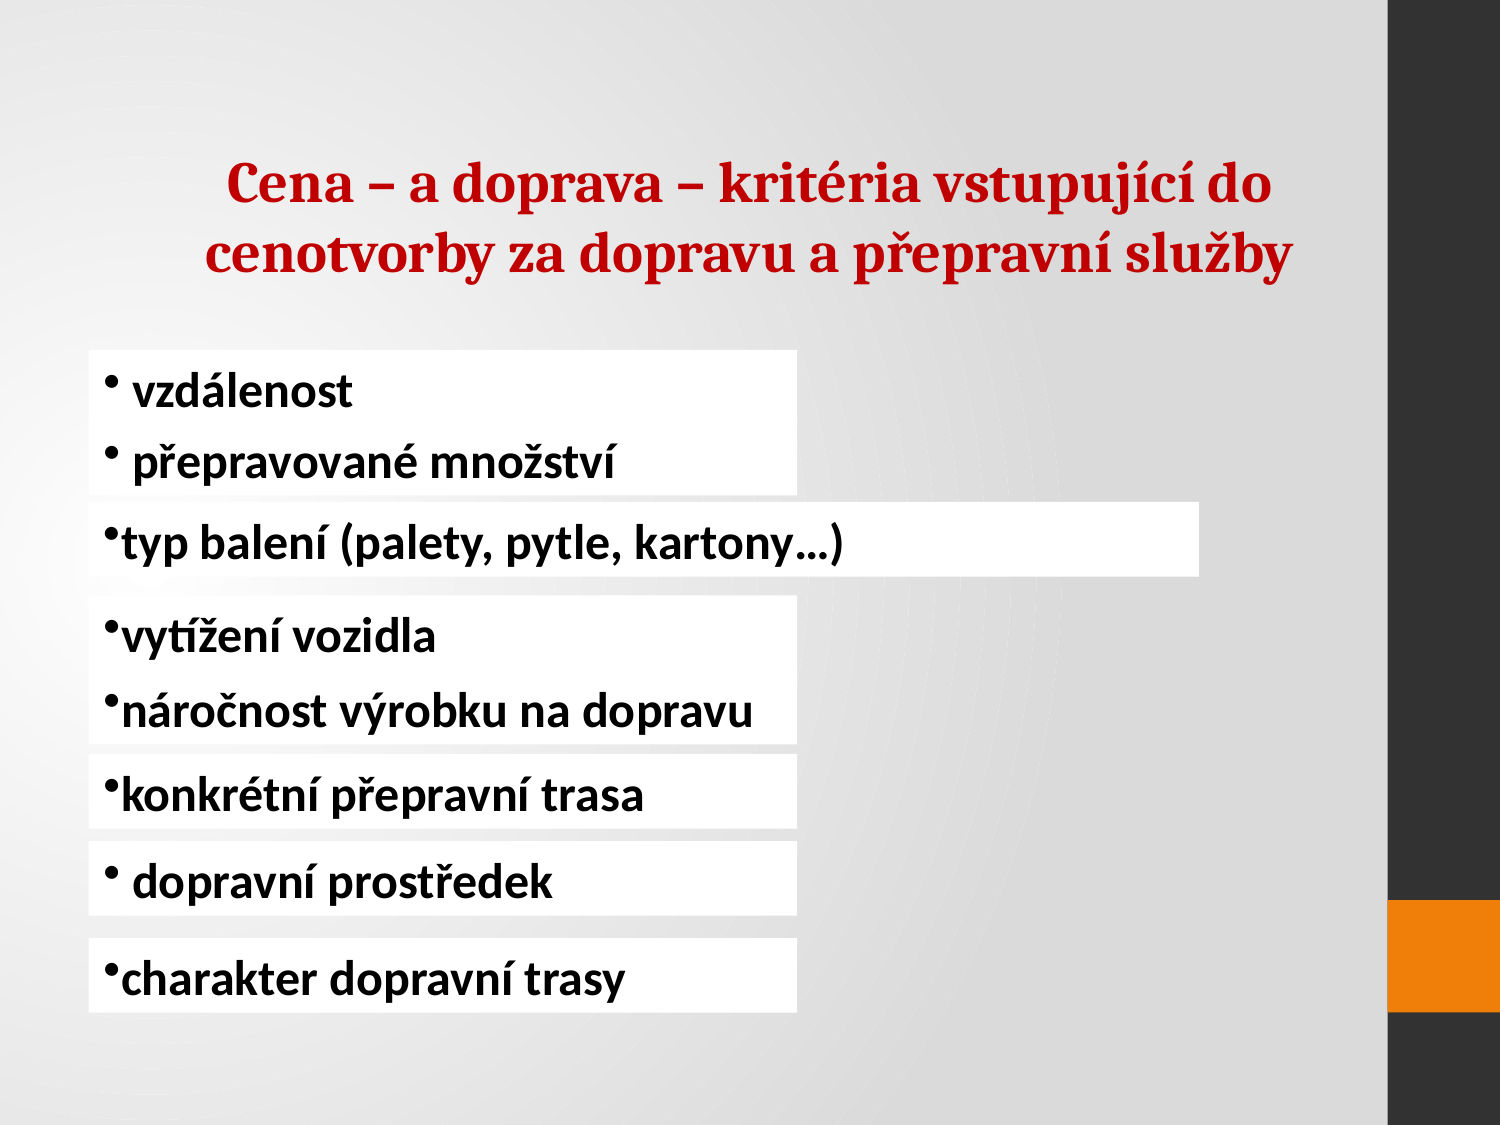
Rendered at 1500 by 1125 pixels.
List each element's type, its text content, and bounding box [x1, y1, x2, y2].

text_box přepravované množství [88, 420, 798, 496]
text_box typ balení (palety, pytle, kartony…) [88, 501, 1199, 577]
text_box vytížení vozidla [88, 595, 798, 669]
text_box vzdálenost [88, 349, 798, 420]
text_box Cena – a doprava – kritéria vstupující do cenotvorby za dopravu a přepravní služby [135, 137, 1365, 292]
text_box náročnost výrobku na dopravu [88, 669, 798, 745]
text_box dopravní prostředek [88, 841, 798, 916]
text_box charakter dopravní trasy [88, 938, 798, 1013]
text_box konkrétní přepravní trasa [88, 753, 798, 829]
